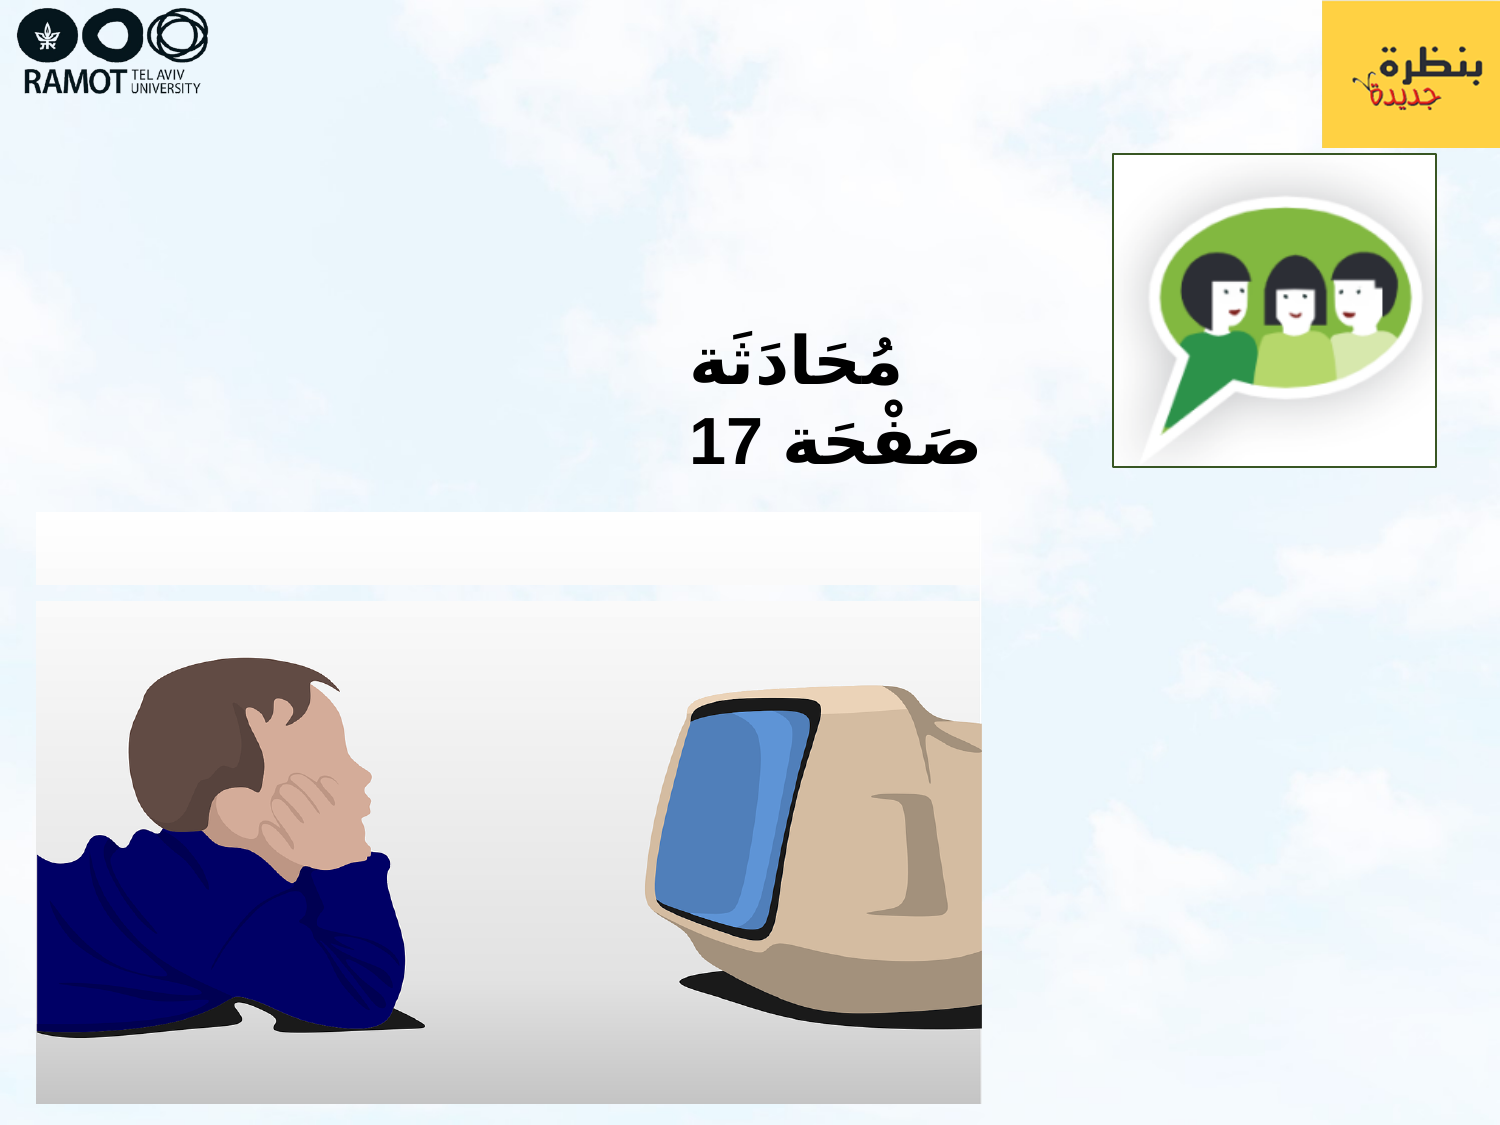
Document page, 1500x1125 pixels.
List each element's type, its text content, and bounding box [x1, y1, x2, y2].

text_box مُحَادَثَة صَفْحَة 17 [674, 310, 1135, 486]
picture [0, 0, 1500, 1125]
